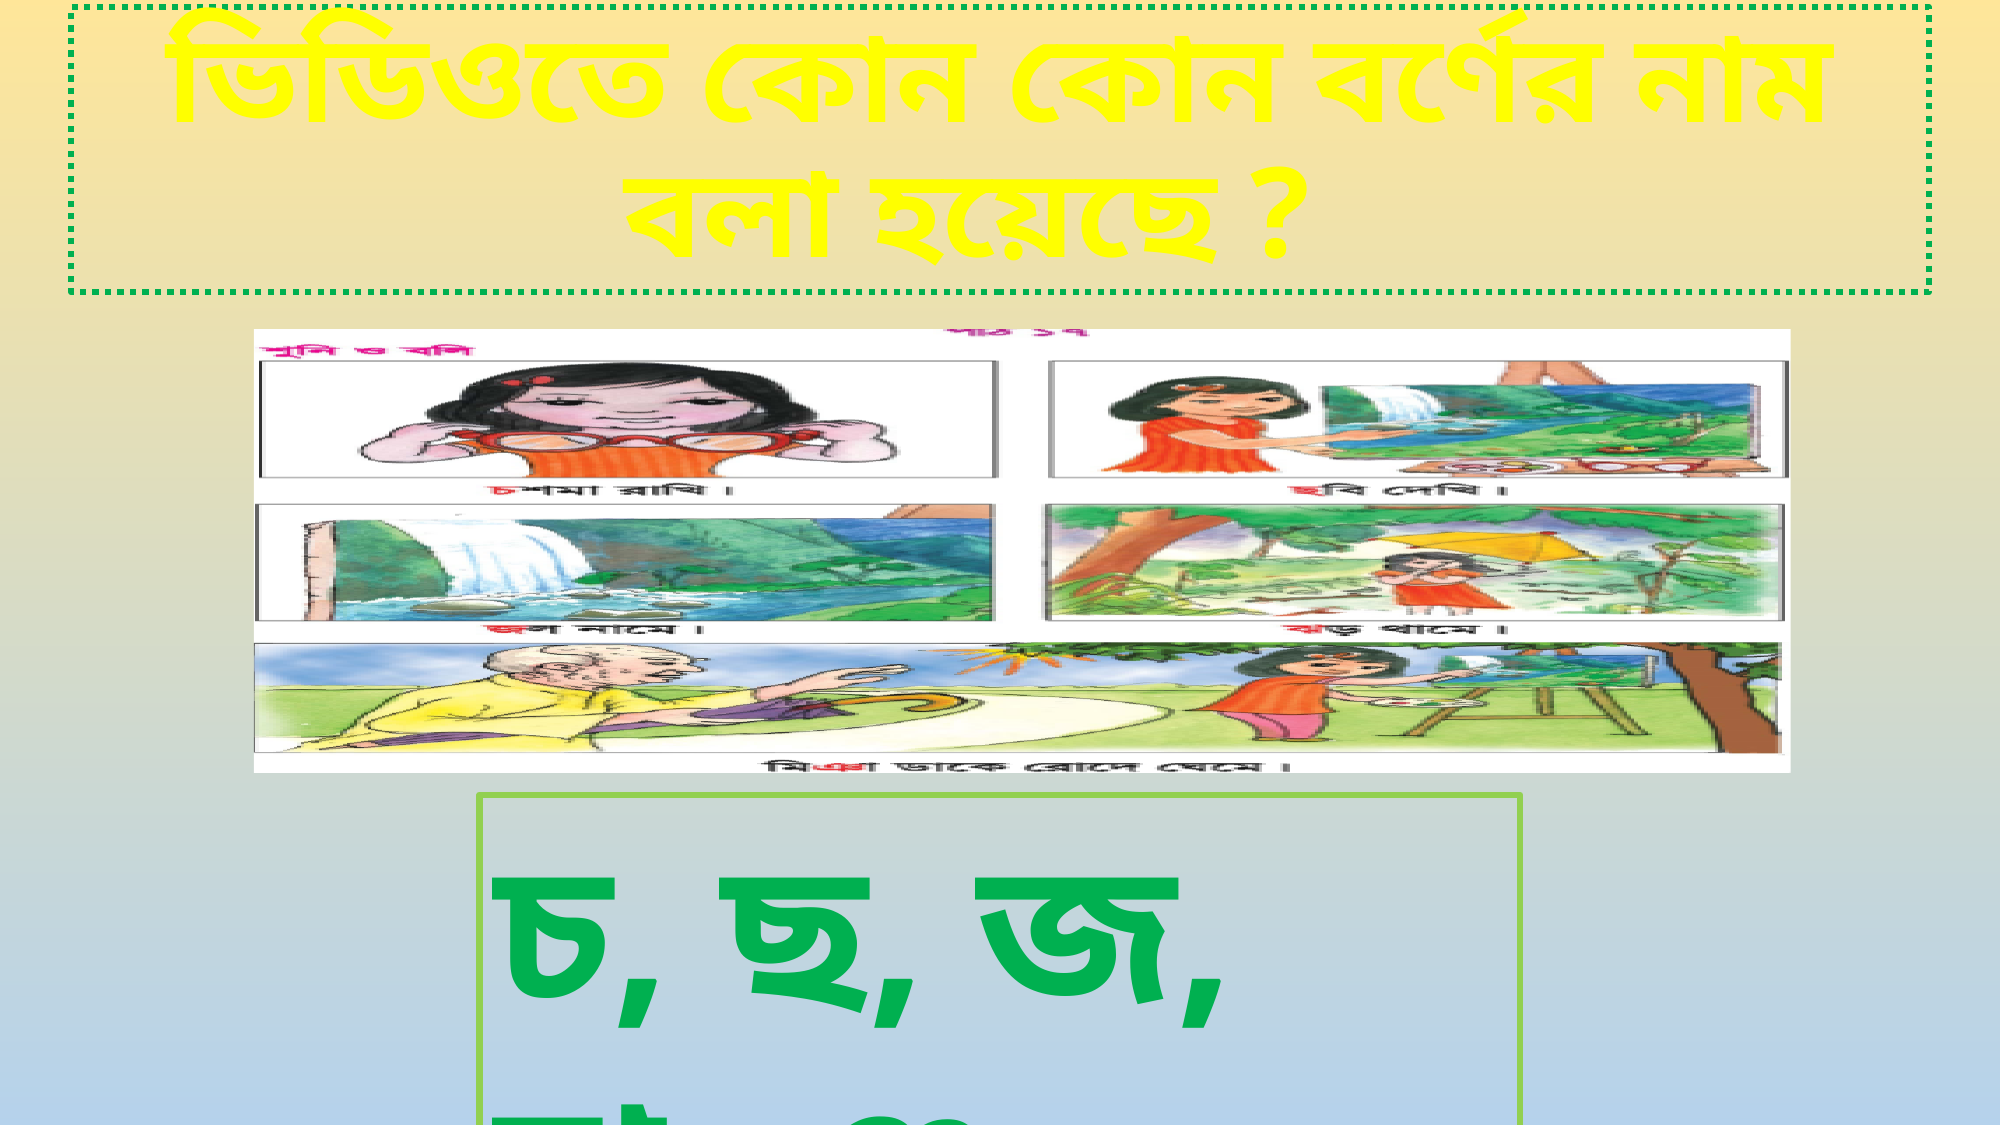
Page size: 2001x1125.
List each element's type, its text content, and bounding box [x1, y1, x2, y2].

picture [253, 329, 1791, 773]
text_box চ, ছ, জ, ঝ, ঞ [479, 794, 1521, 1125]
title ভিডিওতে কোন কোন বর্ণের নাম বলা হয়েছে ? [71, 7, 1929, 293]
